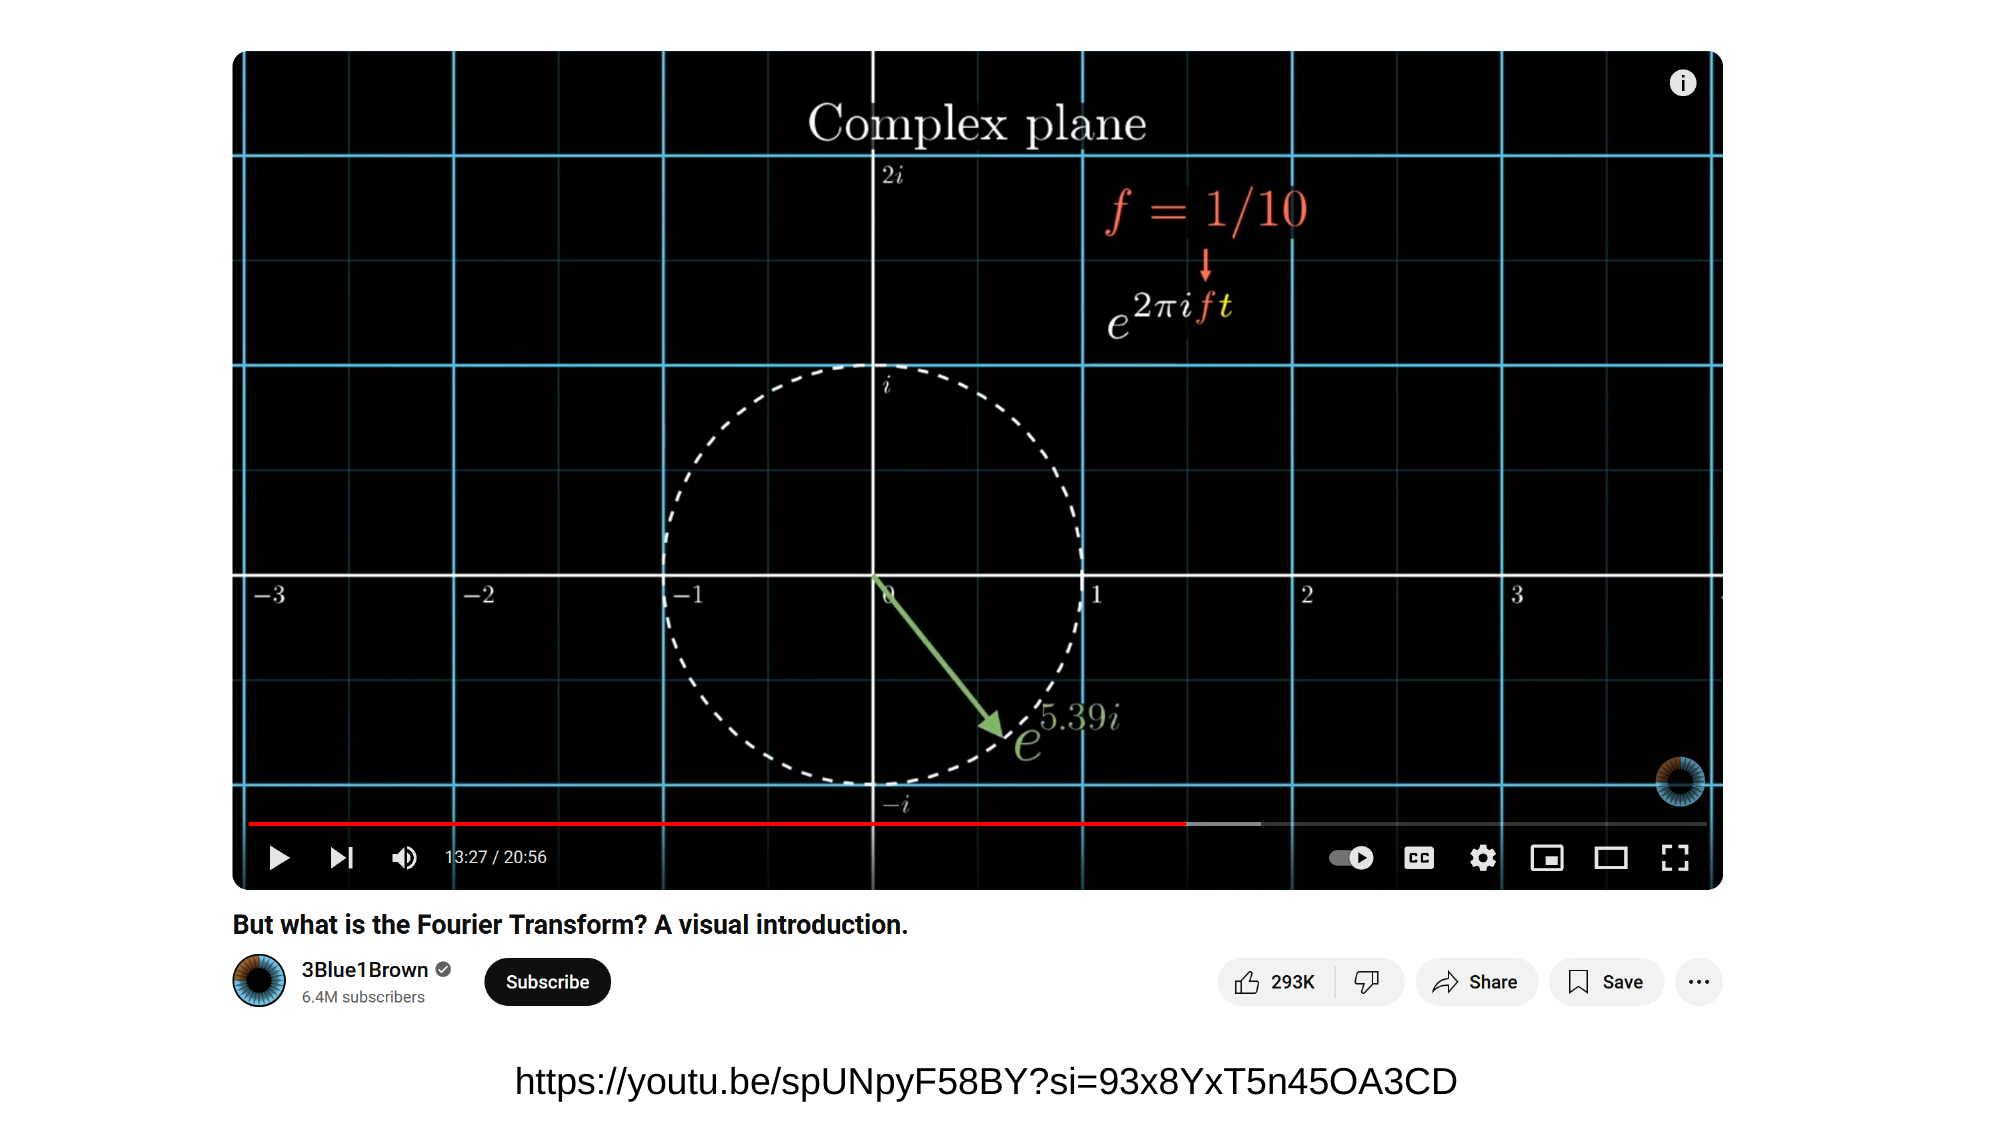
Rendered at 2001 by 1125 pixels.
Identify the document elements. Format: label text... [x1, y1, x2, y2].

picture [224, 37, 1729, 1015]
text_box https://youtu.be/spUNpyF58BY?si=93x8YxT5n45OA3CD [500, 1049, 1500, 1110]
